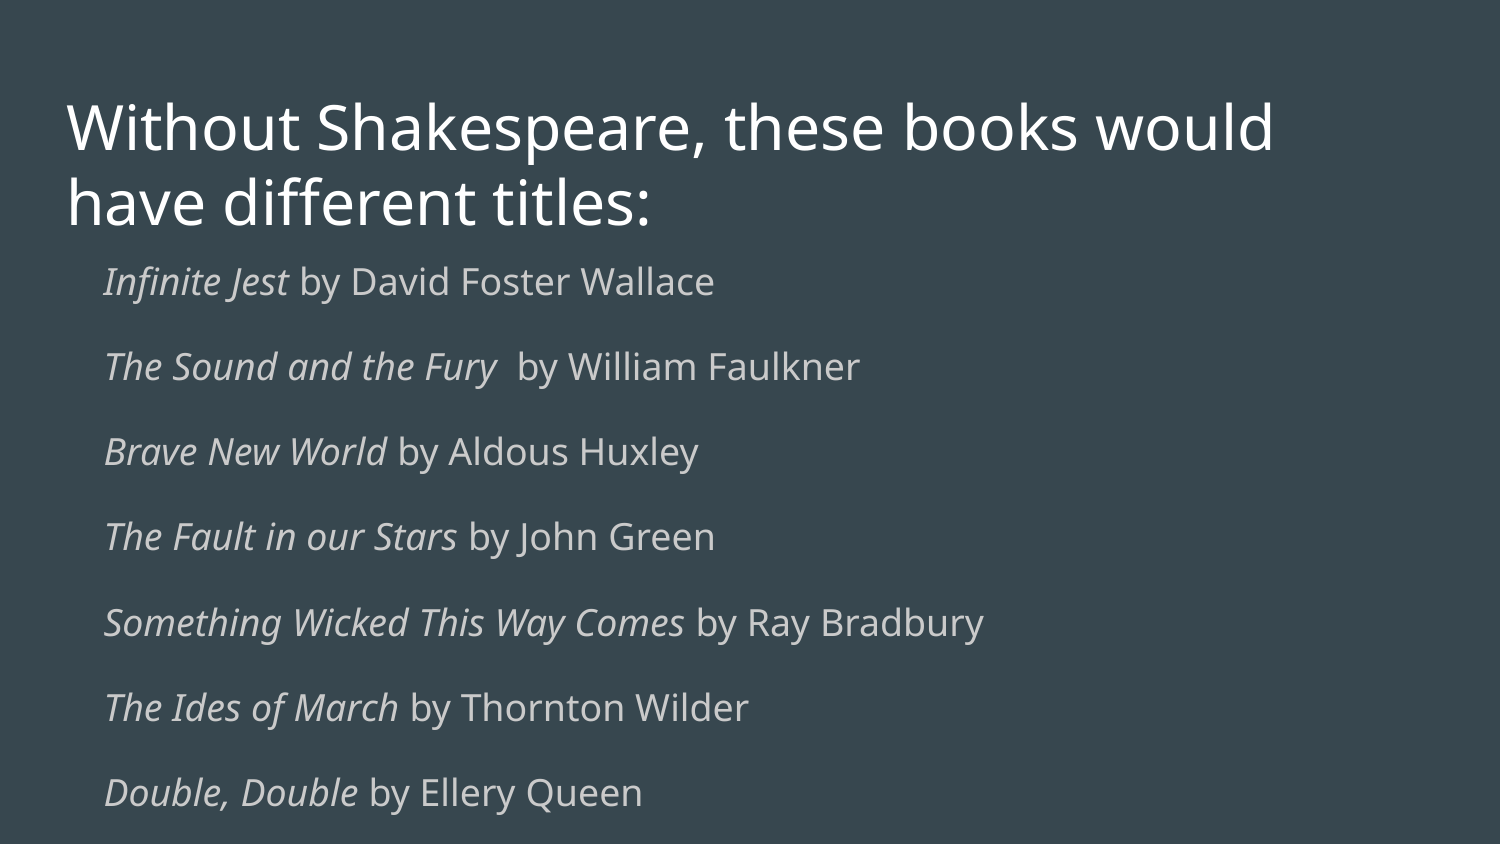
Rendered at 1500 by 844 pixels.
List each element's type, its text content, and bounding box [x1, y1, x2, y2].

list Infinite Jest by David Foster Wallace The Sound and the Fury by William Faulkner Brave New World by Aldous Huxley The Fault in our Stars by John Green Something Wicked This Way Comes by Ray Bradbury The Ides of March by Thornton Wilder Double, Double by Ellery Queen Full Circle by Peter Straub All That Glitters by Frances Keyes Not So Deep as a Well by Dorothy Parker In Cold Blood by Truman Capote [51, 236, 1449, 797]
title Without Shakespeare, these books would have different titles: [51, 72, 1449, 167]
